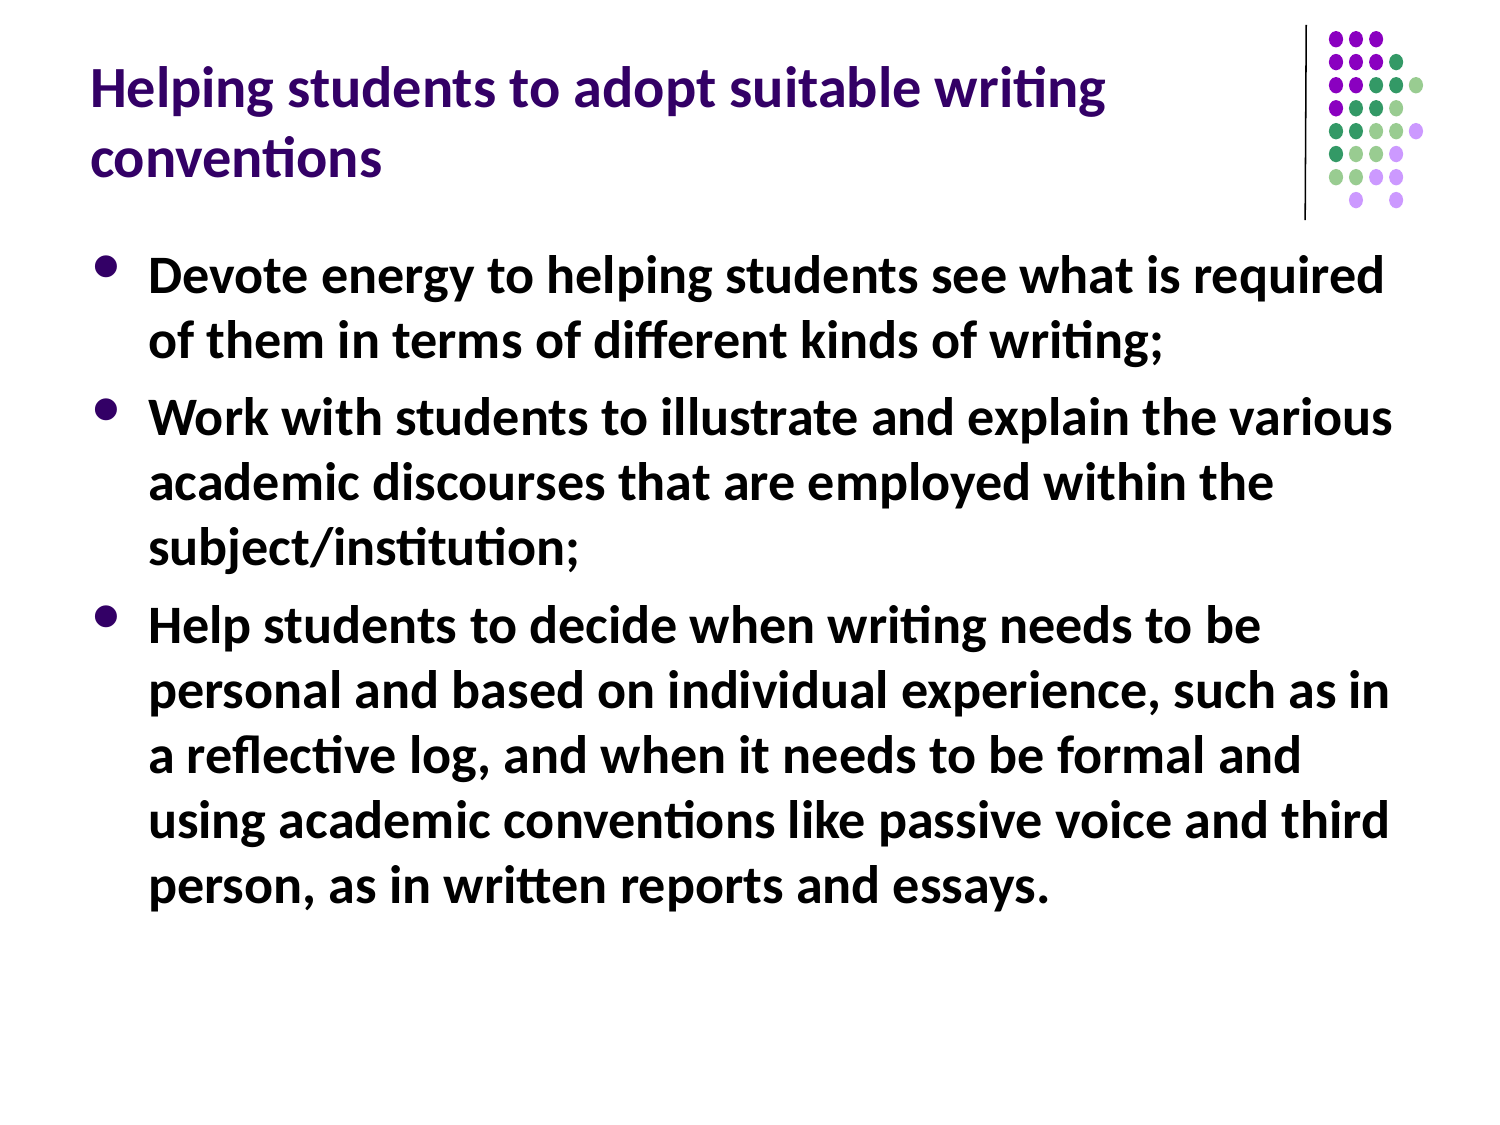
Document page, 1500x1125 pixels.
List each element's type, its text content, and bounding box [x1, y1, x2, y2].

list Devote energy to helping students see what is required of them in terms of different kinds of writing; Work with students to illustrate and explain the various academic discourses that are employed within the subject/institution; Help students to decide when writing needs to be personal and based on individual experience, such as in a reflective log, and when it needs to be formal and using academic conventions like passive voice and third person, as in written reports and essays. [76, 231, 1428, 1018]
title Helping students to adopt suitable writing conventions [74, 19, 1313, 197]
